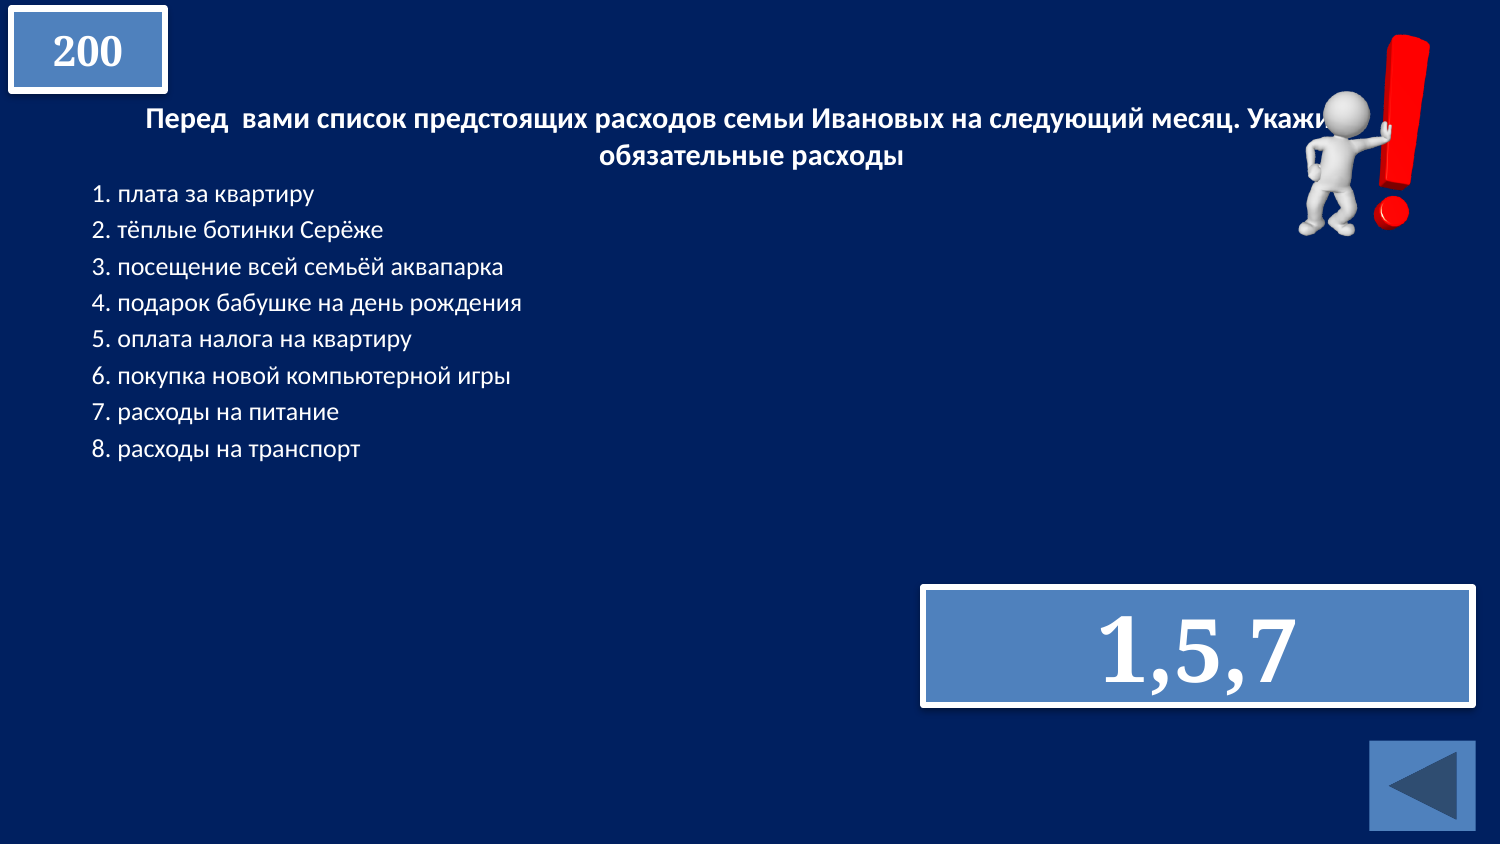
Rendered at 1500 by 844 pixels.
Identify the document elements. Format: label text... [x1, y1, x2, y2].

text_box 1,5,7 [920, 584, 1476, 708]
text_box 200 [8, 5, 168, 94]
picture [1257, 31, 1465, 239]
list Перед вами список предстоящих расходов семьи Ивановых на следующий месяц. Укажите обязательные расходы 1. плата за квартиру 2. тёплые ботинки Серёже 3. посещение всей семьёй аквапарка 4. подарок бабушке на день рождения 5. оплата налога на квартиру 6. покупка новой компьютерной игры 7. расходы на питание 8. расходы на транспорт [76, 91, 1427, 481]
text_box [1369, 740, 1476, 831]
